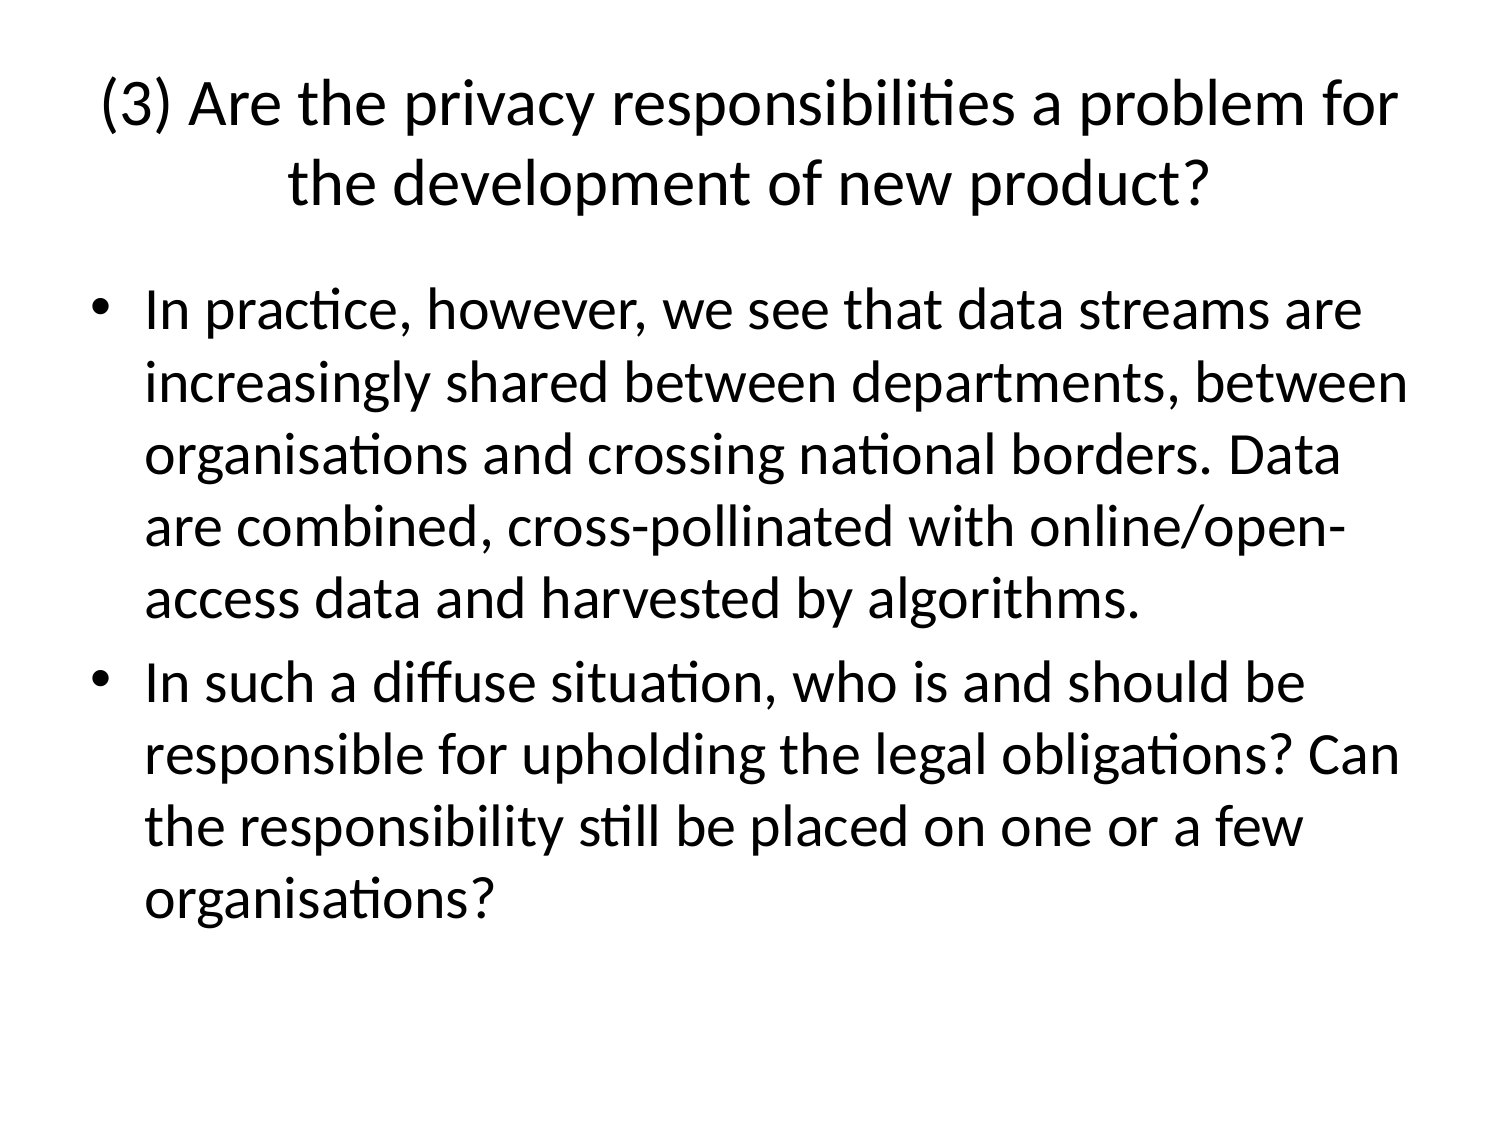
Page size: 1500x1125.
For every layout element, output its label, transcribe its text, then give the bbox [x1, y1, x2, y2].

title (3) Are the privacy responsibilities a problem for the development of new product? [75, 45, 1425, 233]
list In practice, however, we see that data streams are increasingly shared between departments, between organisations and crossing national borders. Data are combined, cross-pollinated with online/open-access data and harvested by algorithms. In such a diffuse situation, who is and should be responsible for upholding the legal obligations? Can the responsibility still be placed on one or a few organisations? [75, 262, 1425, 1005]
